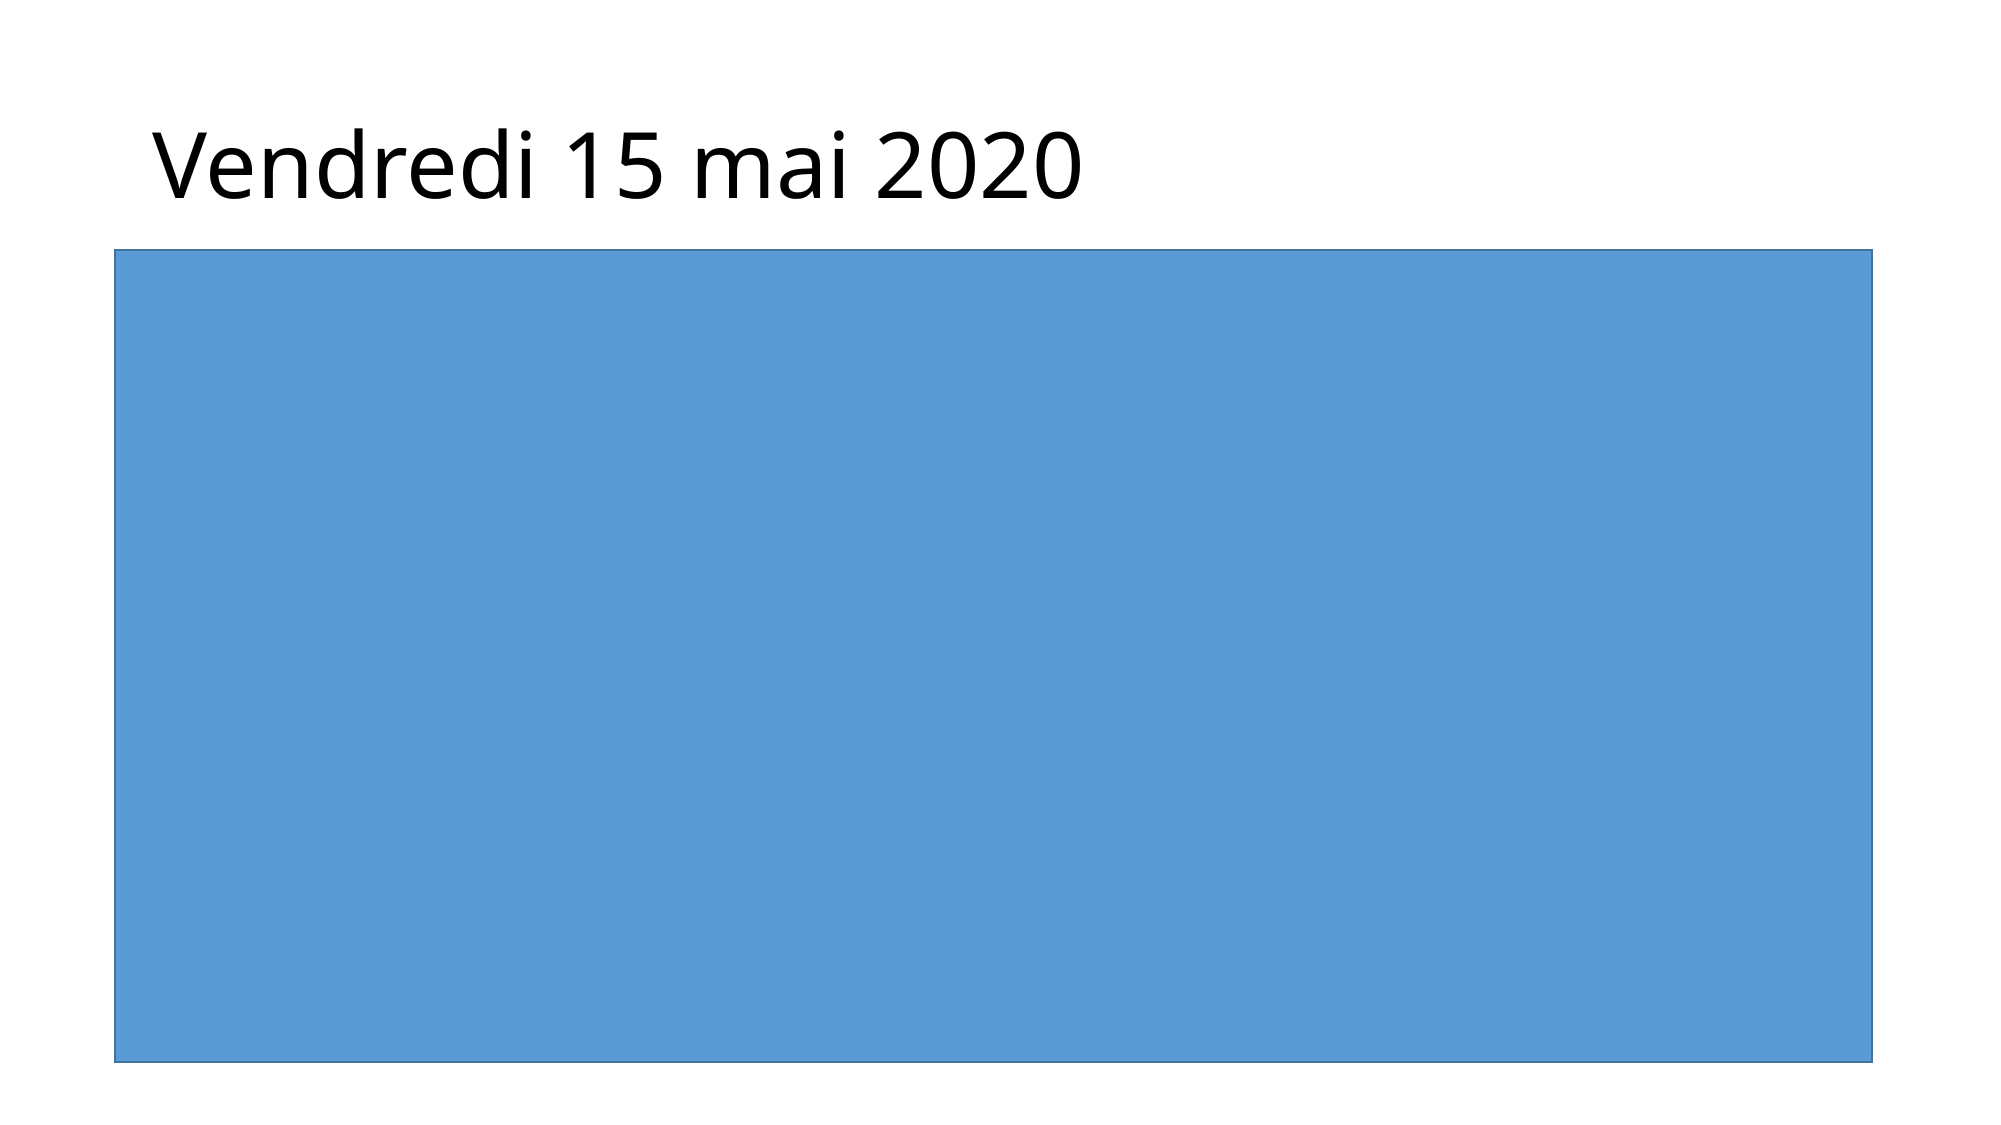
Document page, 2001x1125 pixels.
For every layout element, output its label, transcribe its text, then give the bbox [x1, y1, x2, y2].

title Vendredi 15 mai 2020 [137, 59, 1863, 249]
text_box [114, 249, 1873, 1063]
